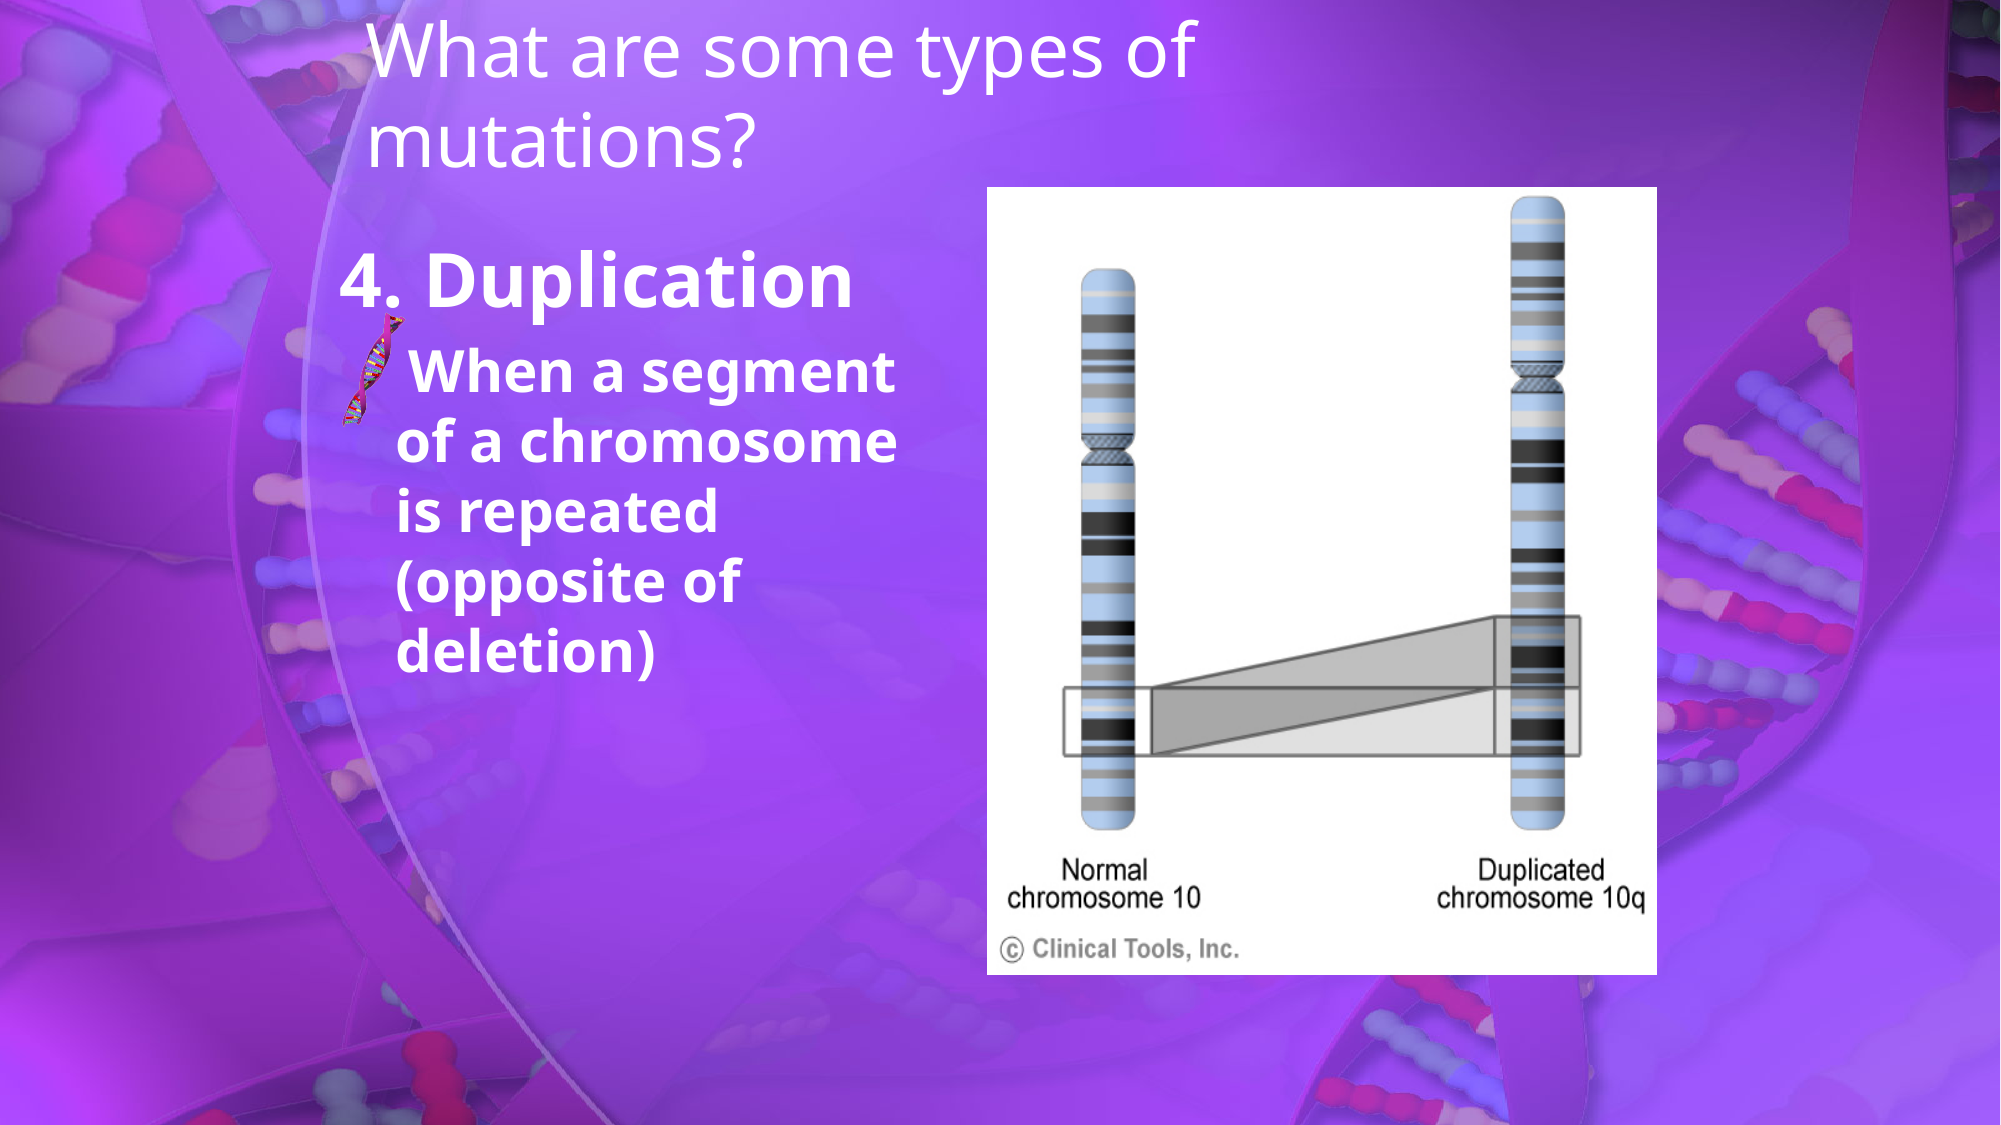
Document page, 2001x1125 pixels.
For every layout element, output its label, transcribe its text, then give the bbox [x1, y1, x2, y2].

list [987, 187, 1658, 976]
list 4. Duplication When a segment of a chromosome is repeated (opposite of deletion) [324, 224, 943, 875]
picture [0, 0, 2001, 1125]
title What are some types of mutations? [350, 37, 1613, 238]
